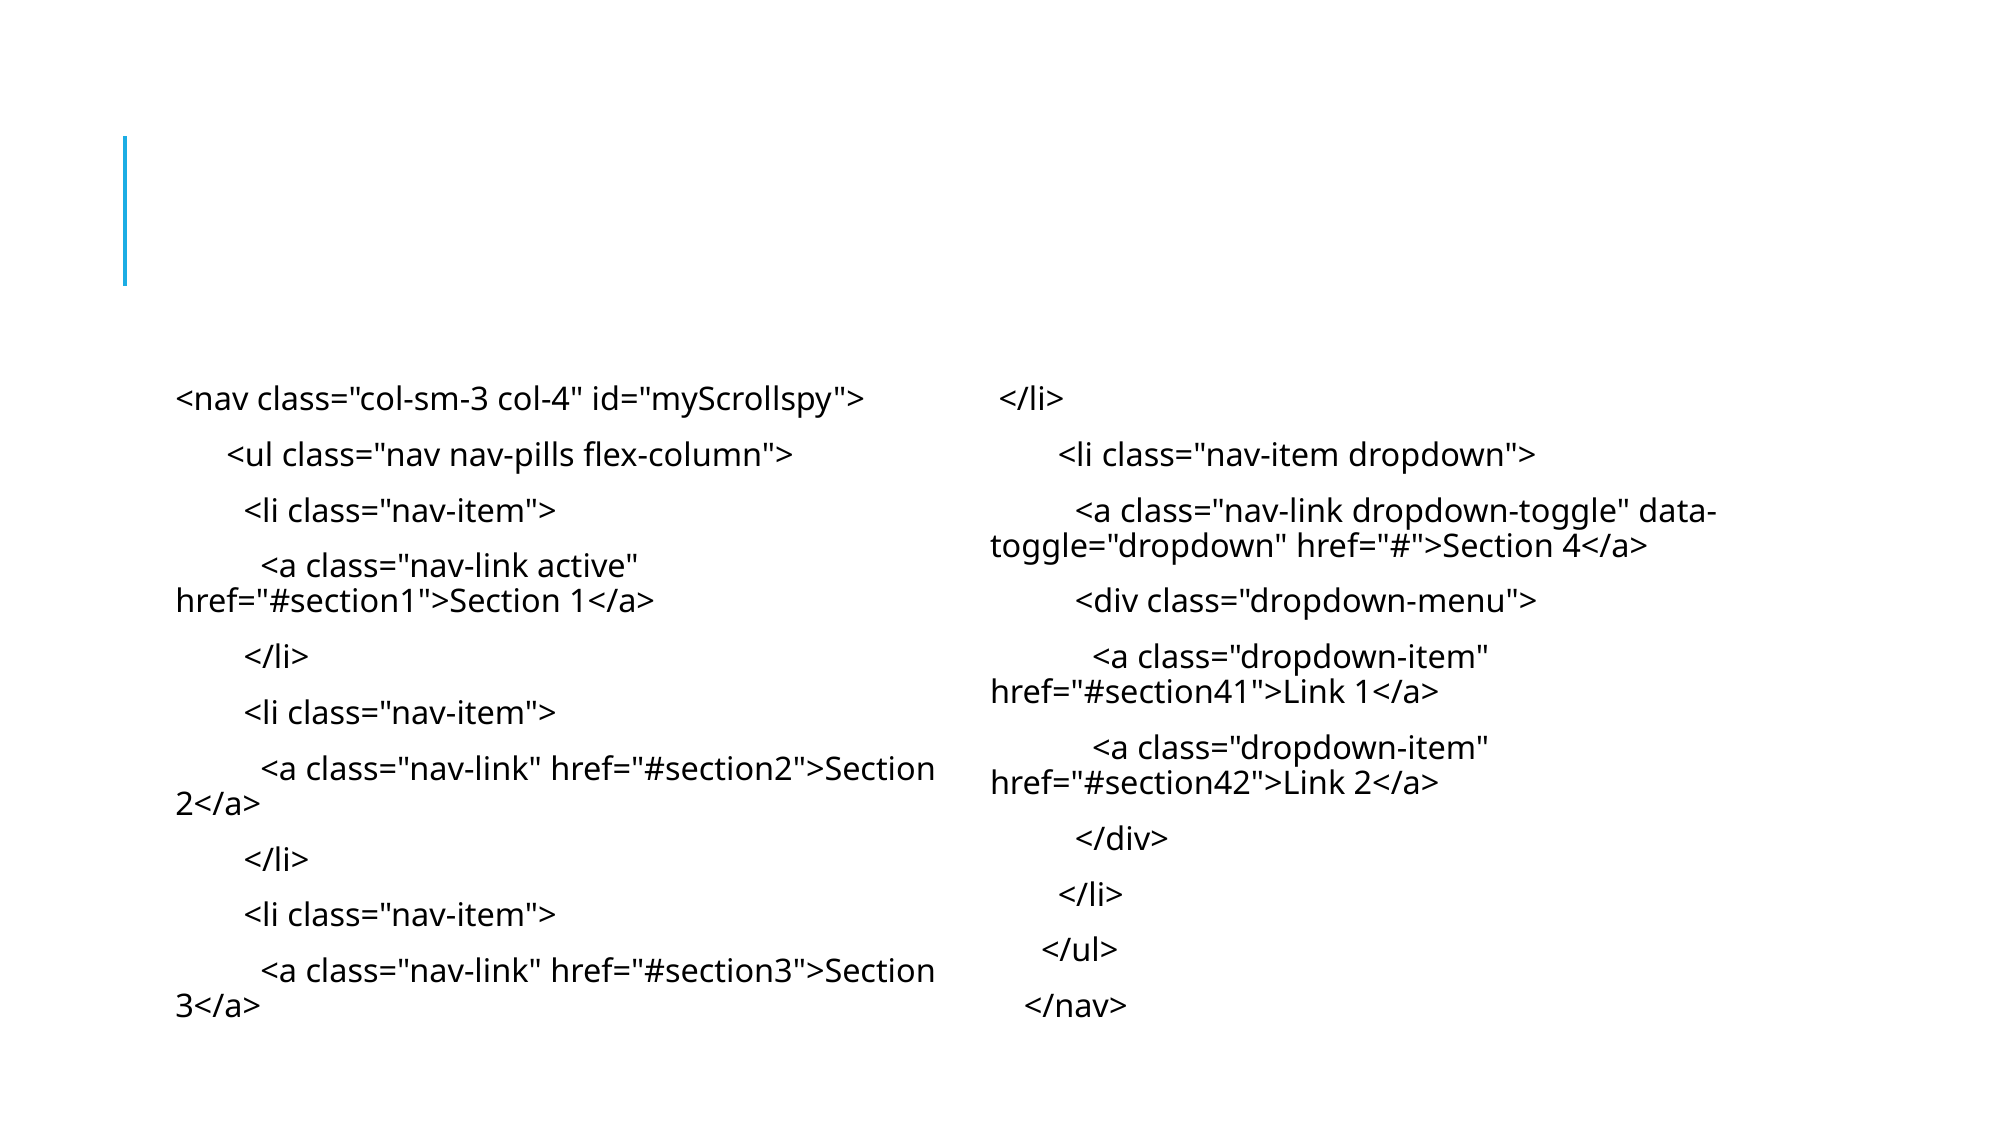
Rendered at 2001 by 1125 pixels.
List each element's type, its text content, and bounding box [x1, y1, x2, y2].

list <nav class="col-sm-3 col-4" id="myScrollspy"> <ul class="nav nav-pills flex-column"> <li class="nav-item"> <a class="nav-link active" href="#section1">Section 1</a> </li> <li class="nav-item"> <a class="nav-link" href="#section2">Section 2</a> </li> <li class="nav-item"> <a class="nav-link" href="#section3">Section 3</a> [168, 375, 948, 1035]
list </li> <li class="nav-item dropdown"> <a class="nav-link dropdown-toggle" data-toggle="dropdown" href="#">Section 4</a> <div class="dropdown-menu"> <a class="dropdown-item" href="#section41">Link 1</a> <a class="dropdown-item" href="#section42">Link 2</a> </div> </li> </ul> </nav> [982, 375, 1763, 1035]
